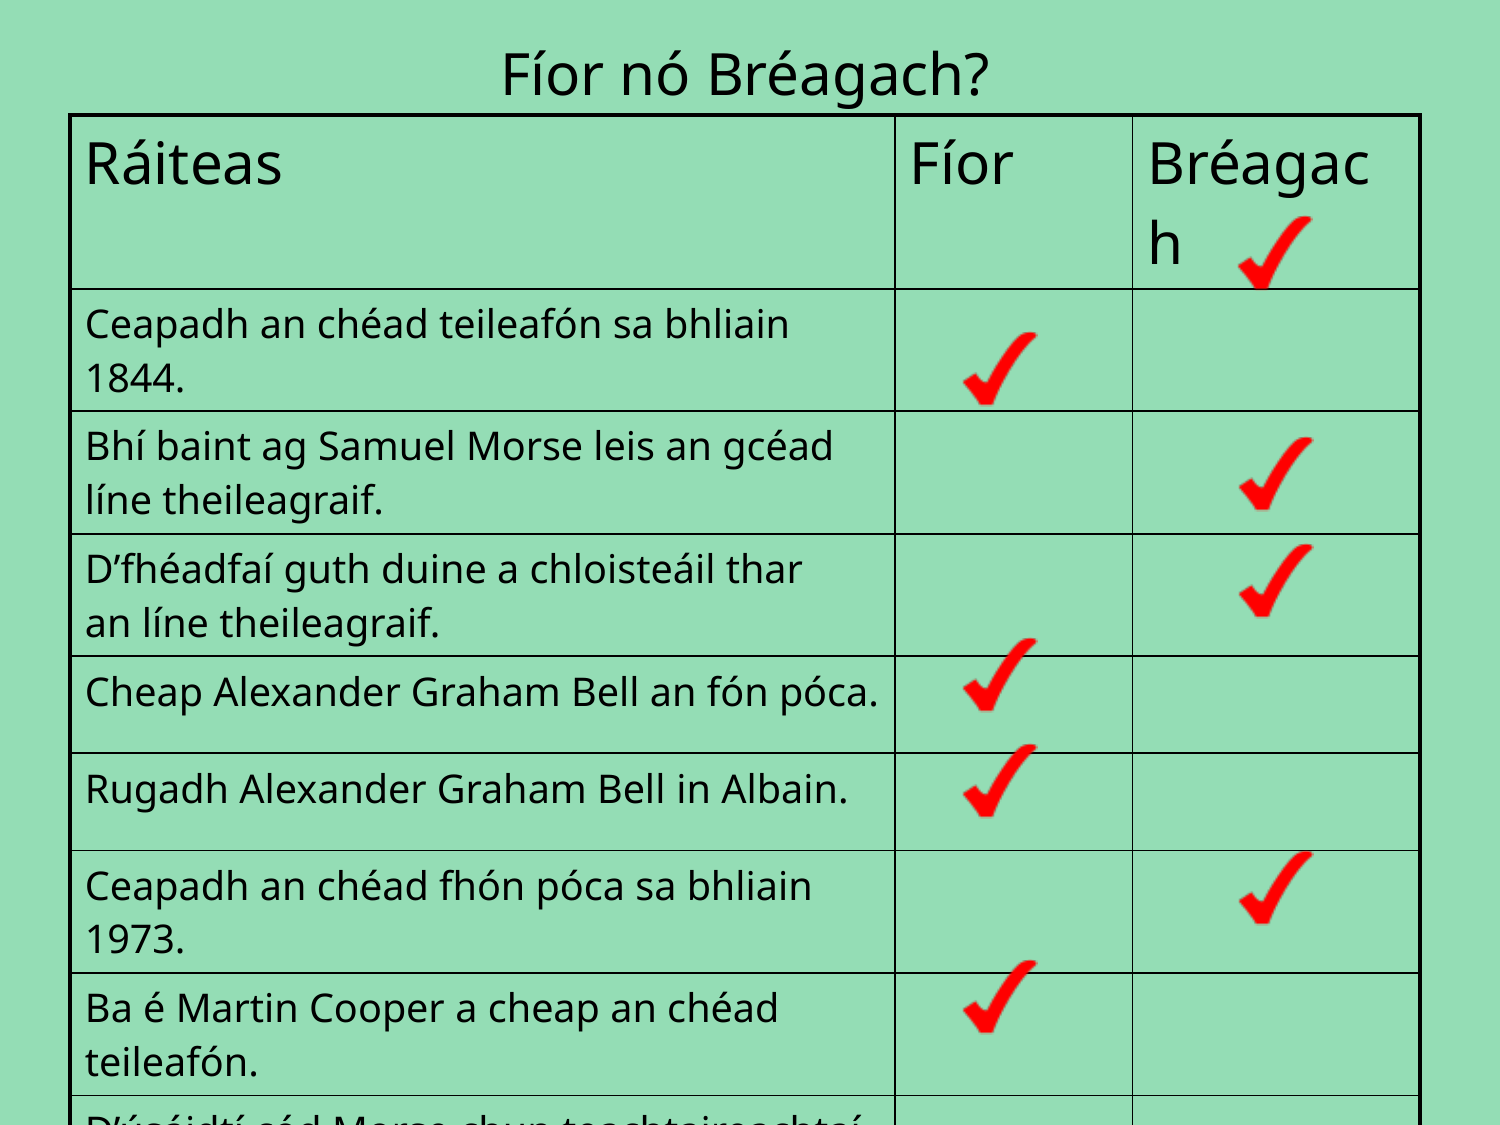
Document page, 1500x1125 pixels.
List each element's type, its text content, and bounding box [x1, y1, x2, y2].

table_cell Ceapadh an chéad fhón póca sa bhliain 1973. [72, 851, 894, 972]
table_cell Rugadh Alexander Graham Bell in Albain. [72, 754, 894, 850]
table_cell [896, 754, 1132, 850]
table_cell D’fhéadfaí guth duine a chloisteáil thar an líne theileagraif. [72, 535, 894, 655]
table_header Fíor [896, 117, 1132, 288]
picture [962, 743, 1038, 820]
table_cell [896, 851, 1132, 972]
table_cell [1133, 1096, 1418, 1125]
table_cell [1133, 535, 1418, 655]
picture [962, 330, 1038, 407]
picture [962, 636, 1038, 713]
picture [1237, 436, 1314, 513]
table_cell Bhí baint ag Samuel Morse leis an gcéad líne theileagraif. [72, 412, 894, 533]
table_cell [1133, 754, 1418, 850]
table_cell [1133, 412, 1418, 533]
table_cell [1133, 657, 1418, 752]
picture [962, 959, 1038, 1035]
table_cell [896, 657, 1132, 752]
picture [1237, 215, 1313, 291]
table_cell Ceapadh an chéad teileafón sa bhliain 1844. [72, 290, 894, 410]
table_cell [1133, 851, 1418, 972]
table_cell [896, 974, 1132, 1095]
picture [1237, 542, 1314, 619]
text_box Fíor nó Bréagach? [277, 30, 1213, 114]
table_cell [1133, 290, 1418, 410]
table_cell [896, 412, 1132, 533]
table_cell [896, 535, 1132, 655]
table_header Ráiteas [72, 117, 894, 288]
table_cell D’úsáidtí cód Morse chun teachtaireachtaí a sheoladh ar an teileagraf. [72, 1096, 894, 1125]
table_header Bréagach [1133, 117, 1418, 288]
picture [1237, 850, 1314, 926]
table_cell [1133, 974, 1418, 1095]
table_cell [896, 1096, 1132, 1125]
table_cell [896, 290, 1132, 410]
table_cell Ba é Martin Cooper a cheap an chéad teileafón. [72, 974, 894, 1095]
table_cell Cheap Alexander Graham Bell an fón póca. [72, 657, 894, 752]
